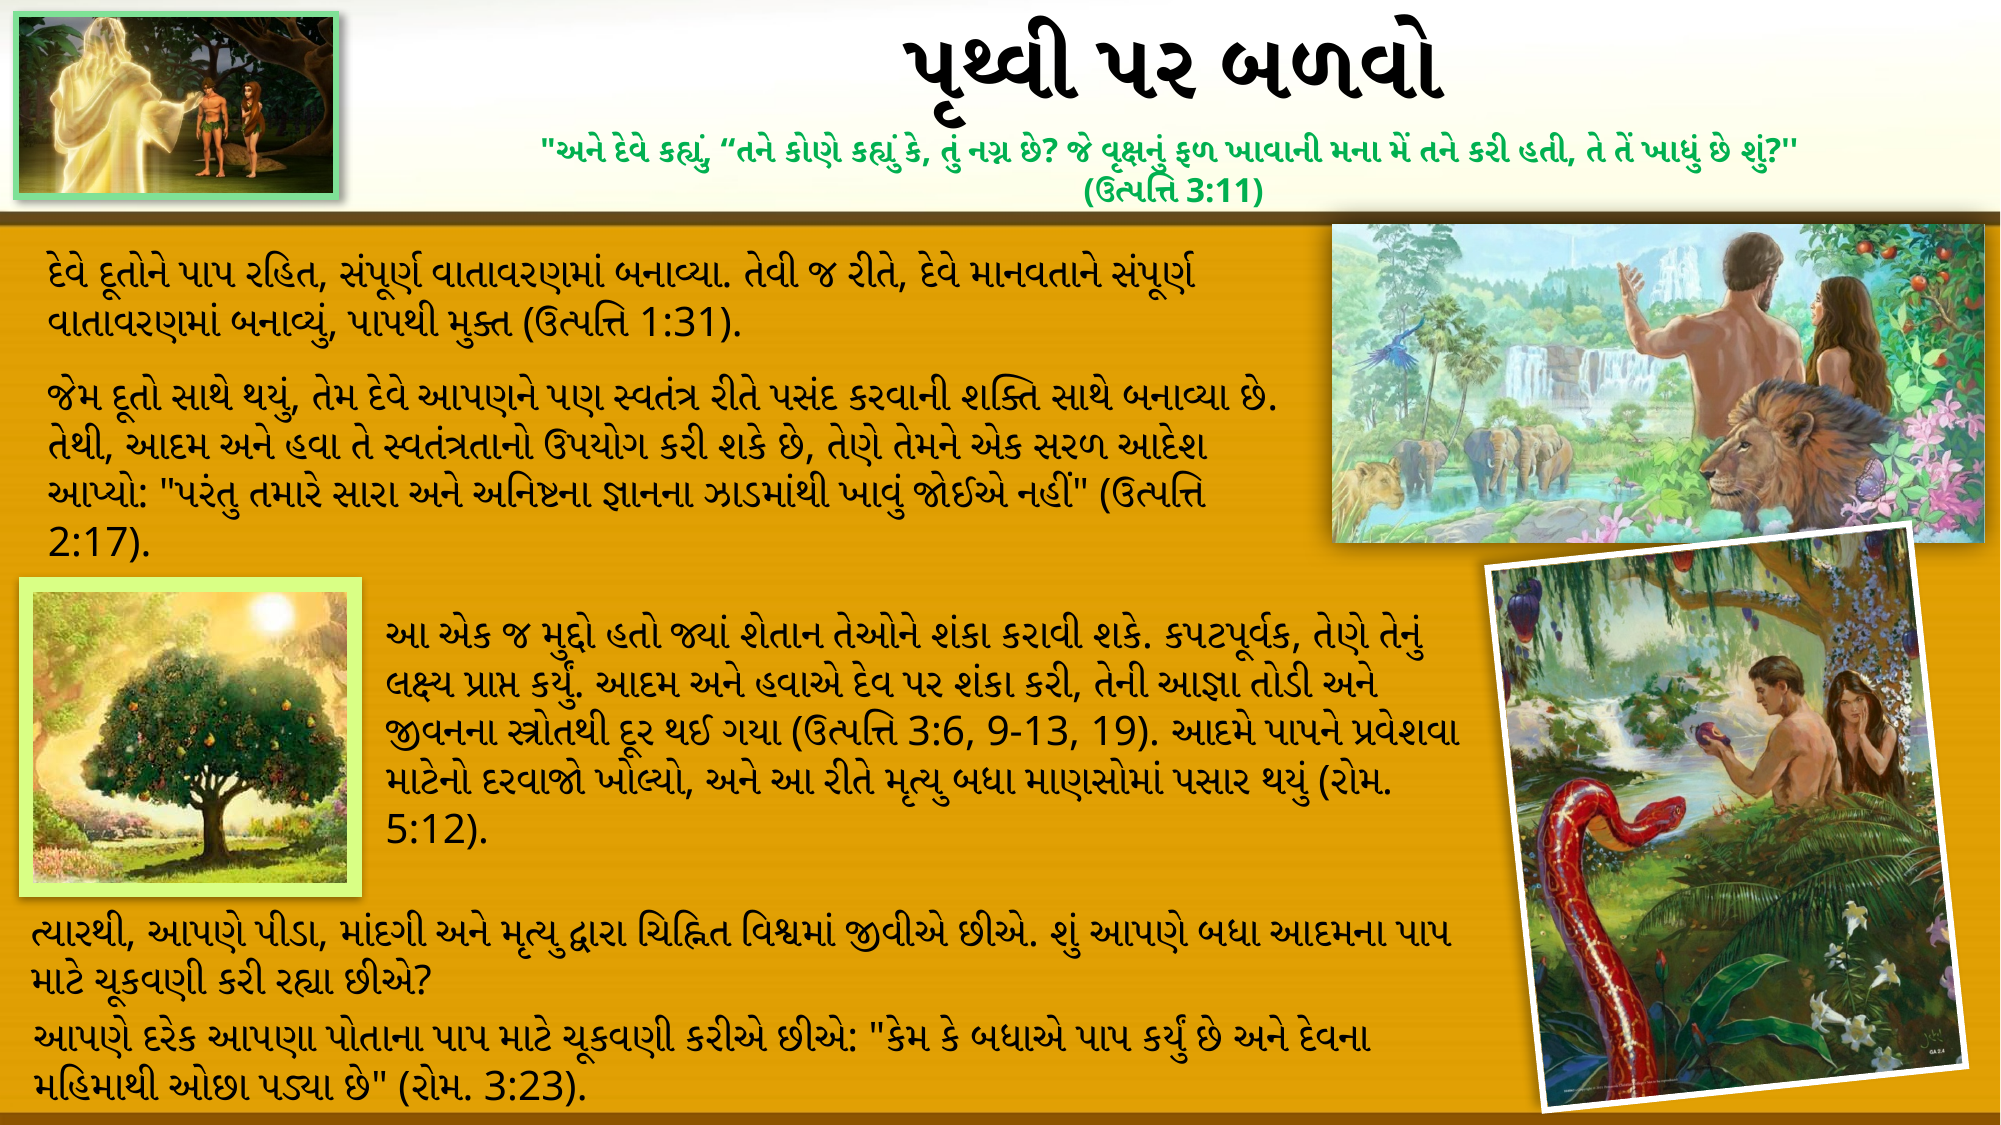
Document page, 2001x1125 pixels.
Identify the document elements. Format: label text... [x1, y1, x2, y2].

text_box દેવે દૂતોને પાપ રહિત, સંપૂર્ણ વાતાવરણમાં બનાવ્યા. તેવી જ રીતે, દેવે માનવતાને સંપૂર્ણ વાતાવરણમાં બનાવ્યું, પાપથી મુક્ત (ઉત્પત્તિ 1:31). [33, 239, 1317, 352]
picture [0, 0, 2001, 1125]
text_box જેમ દૂતો સાથે થયું, તેમ દેવે આપણને પણ સ્વતંત્ર રીતે પસંદ કરવાની શક્તિ સાથે બનાવ્યા છે. તેથી, આદમ અને હવા તે સ્વતંત્રતાનો ઉપયોગ કરી શકે છે, તેણે તેમને એક સરળ આદેશ આપ્યો: "પરંતુ તમારે સારા અને અનિષ્ટના જ્ઞાનના ઝાડમાંથી ખાવું જોઈએ નહીં" (ઉત્પત્તિ 2:17). [33, 362, 1333, 573]
text_box આપણે દરેક આપણા પોતાના પાપ માટે ચૂકવણી કરીએ છીએ: "કેમ કે બધાએ પાપ કર્યું છે અને દેવના મહિમાથી ઓછા પડ્યા છે" (રોમ. 3:23). [18, 1003, 1474, 1116]
text_box ત્યારથી, આપણે પીડા, માંદગી અને મૃત્યુ દ્વારા ચિહ્નિત વિશ્વમાં જીવીએ છીએ. શું આપણે બધા આદમના પાપ માટે ચૂકવણી કરી રહ્યા છીએ? [15, 897, 1474, 1011]
text_box પૃથ્વી પર બળવો [347, 0, 2000, 125]
text_box "અને દેવે કહ્યું, “તને કોણે કહ્યું કે, તું નગ્ન છે? જે વૃક્ષનું ફળ ખાવાની મના મેં તને કરી હતી, તે તેં ખાધું છે શું?'' (ઉત્પત્તિ 3:11) [418, 121, 1930, 217]
text_box આ એક જ મુદ્દો હતો જ્યાં શેતાન તેઓને શંકા કરાવી શકે. કપટપૂર્વક, તેણે તેનું લક્ષ્ય પ્રાપ્ત કર્યું. આદમ અને હવાએ દેવ પર શંકા કરી, તેની આજ્ઞા તોડી અને જીવનના સ્ત્રોતથી દૂર થઈ ગયા (ઉત્પત્તિ 3:6, 9-13, 19). આદમે પાપને પ્રવેશવા માટેનો દરવાજો ખોલ્યો, અને આ રીતે મૃત્યુ બધા માણસોમાં પસાર થયું (રોમ. 5:12). [370, 600, 1502, 859]
